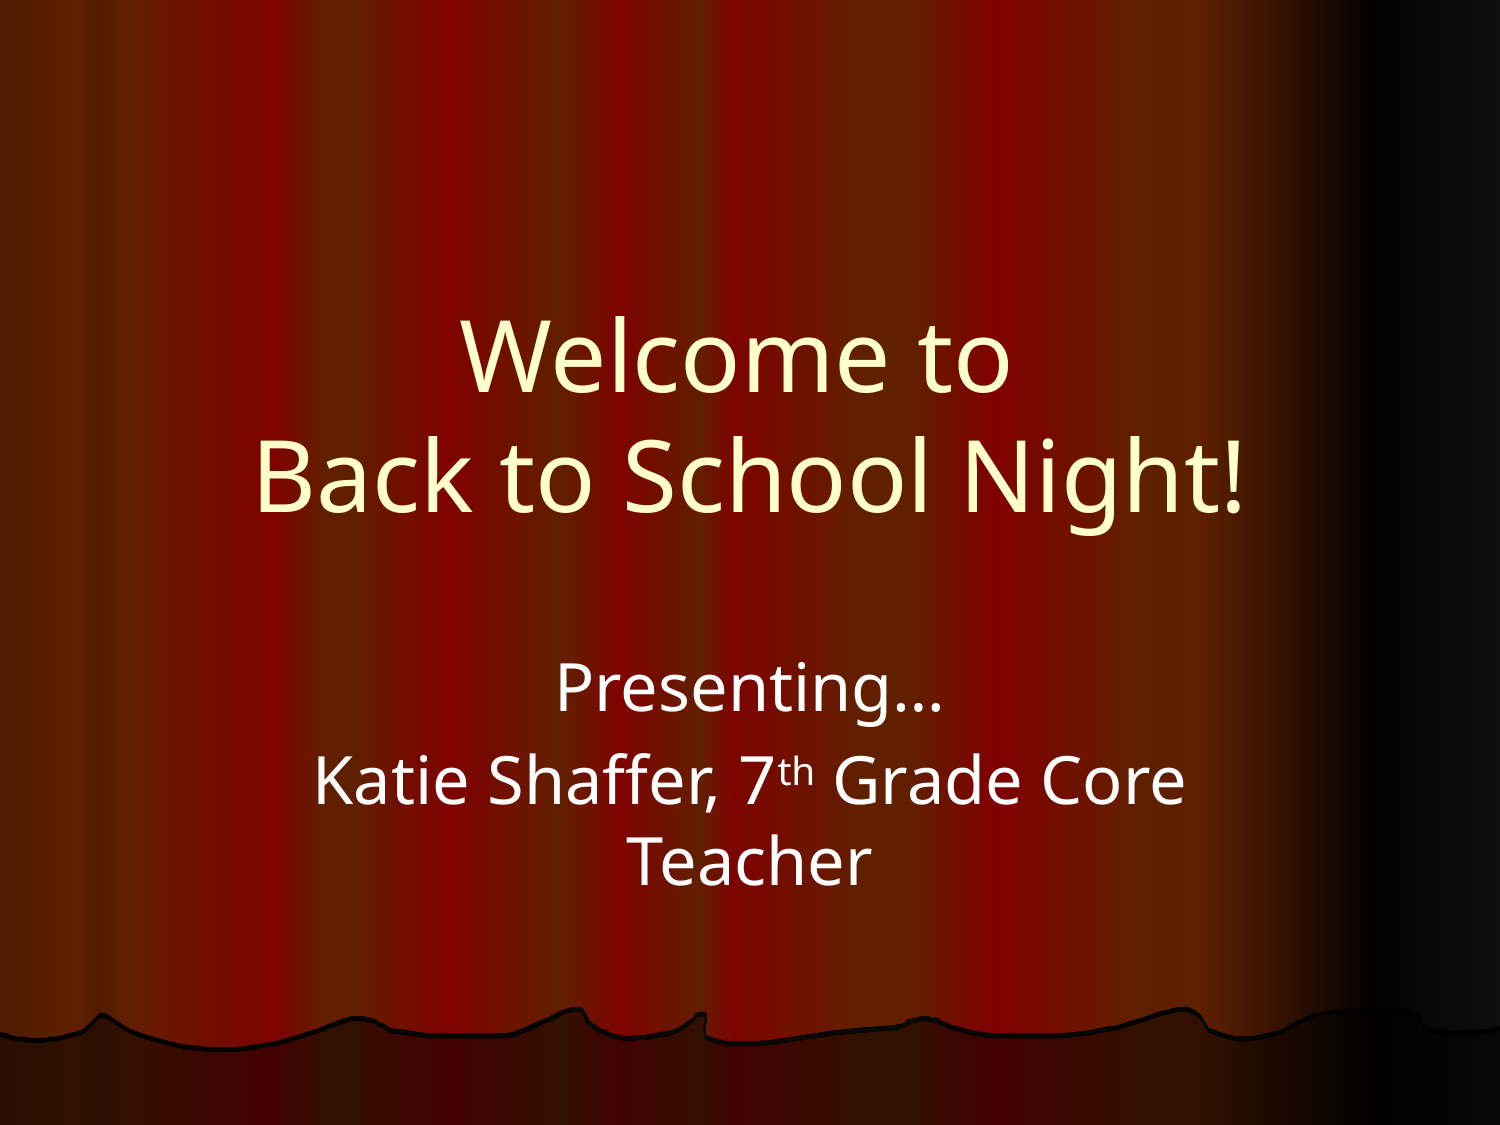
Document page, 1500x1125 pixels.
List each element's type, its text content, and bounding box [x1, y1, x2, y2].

subtitle Presenting… Katie Shaffer, 7th Grade Core Teacher [225, 637, 1275, 925]
title Welcome to Back to School Night! [112, 262, 1388, 563]
